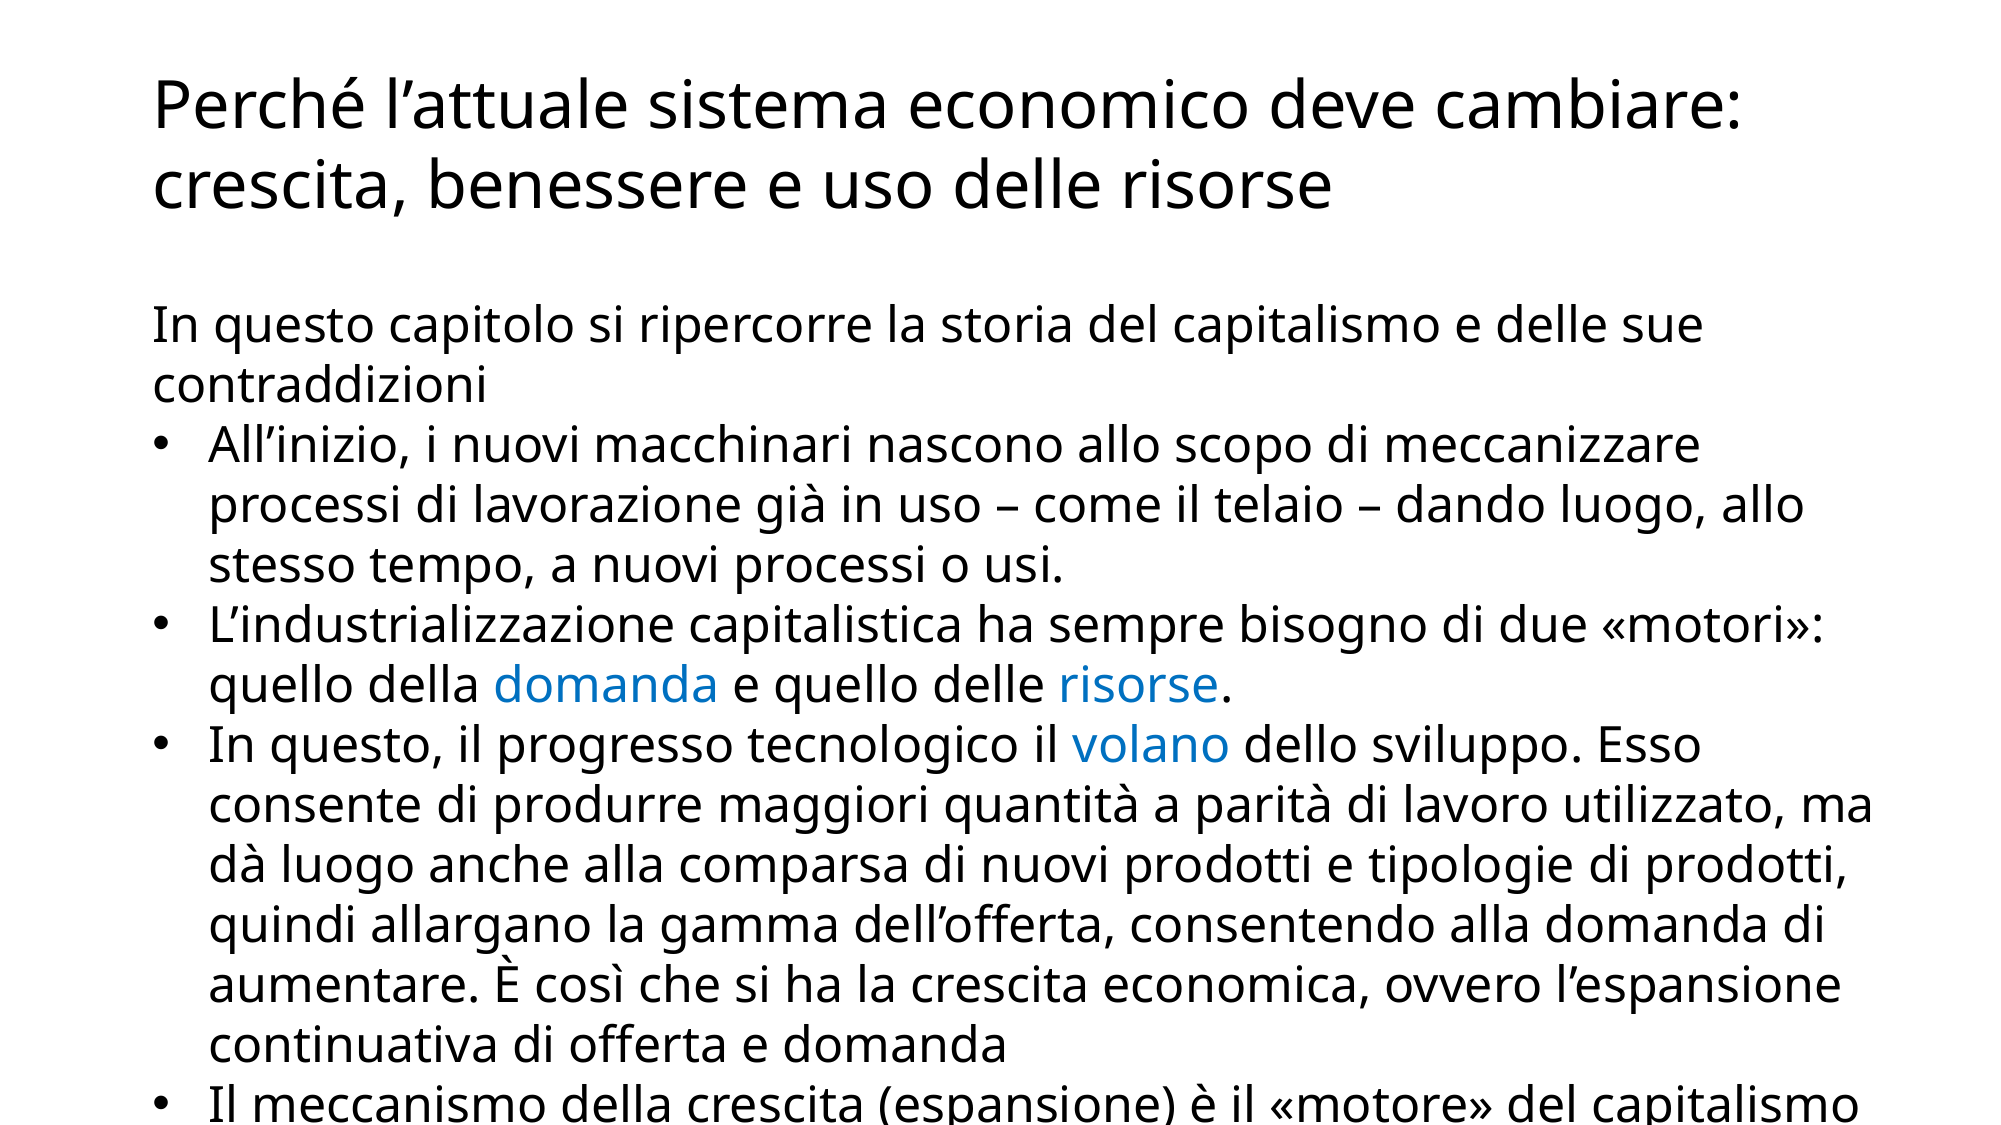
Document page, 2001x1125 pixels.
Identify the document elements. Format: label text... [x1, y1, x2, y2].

text_box In questo capitolo si ripercorre la storia del capitalismo e delle sue contraddizioni All’inizio, i nuovi macchinari nascono allo scopo di meccanizzare processi di lavorazione già in uso – come il telaio – dando luogo, allo stesso tempo, a nuovi processi o usi. L’industrializzazione capitalistica ha sempre bisogno di due «motori»: quello della domanda e quello delle risorse. In questo, il progresso tecnologico il volano dello sviluppo. Esso consente di produrre maggiori quantità a parità di lavoro utilizzato, ma dà luogo anche alla comparsa di nuovi prodotti e tipologie di prodotti, quindi allargano la gamma dell’offerta, consentendo alla domanda di aumentare. È così che si ha la crescita economica, ovvero l’espansione continuativa di offerta e domanda Il meccanismo della crescita (espansione) è il «motore» del capitalismo [137, 285, 1895, 1125]
title Perché l’attuale sistema economico deve cambiare: crescita, benessere e uso delle risorse [137, 59, 1863, 230]
